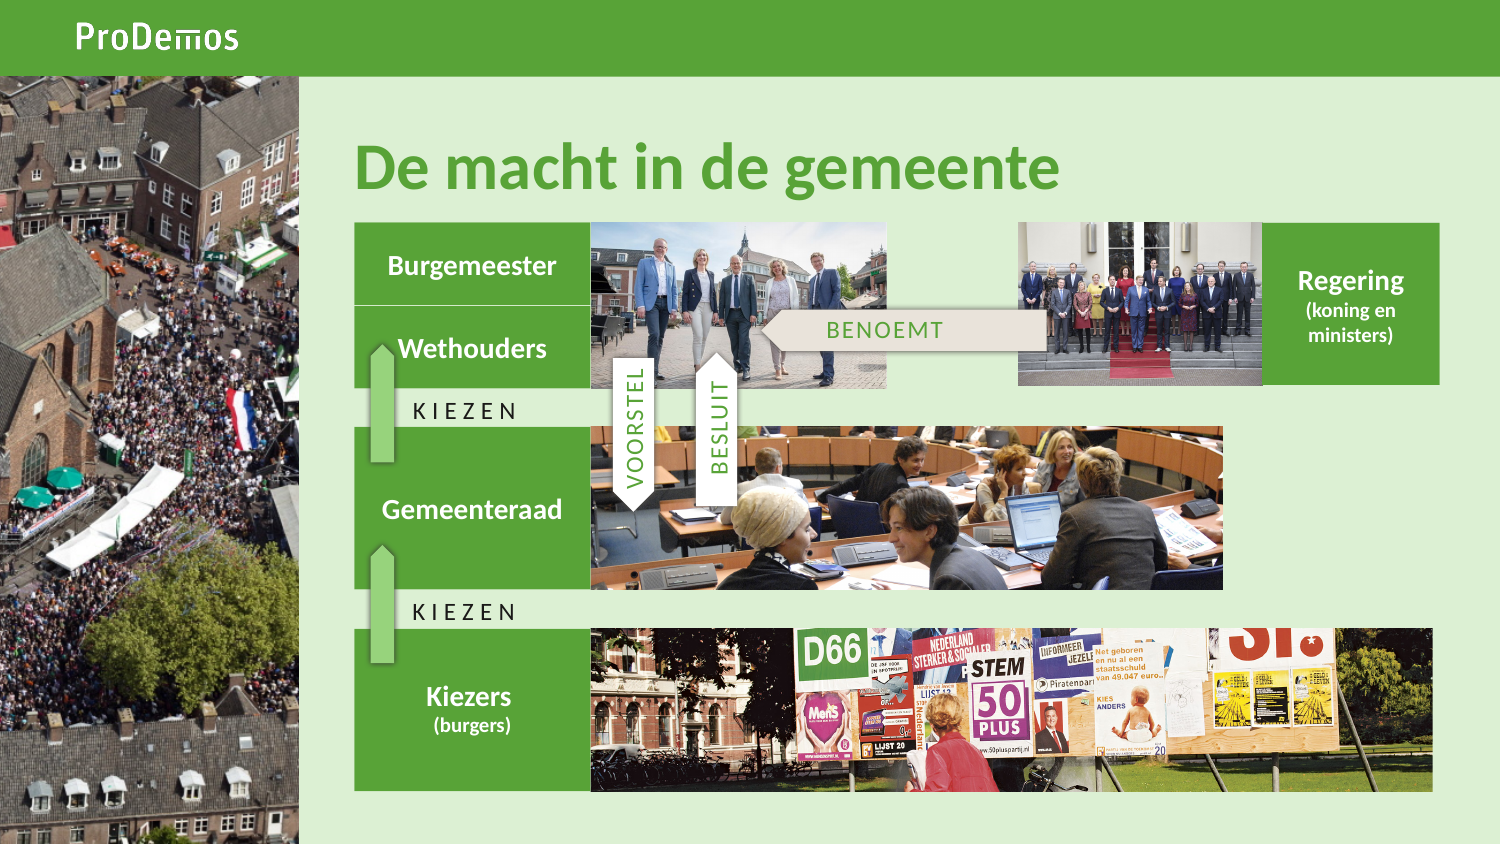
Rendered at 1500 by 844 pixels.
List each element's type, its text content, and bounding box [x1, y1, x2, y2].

text_box Burgemeester [354, 222, 591, 305]
text_box Wethouders [354, 305, 591, 389]
picture [0, 5, 299, 844]
picture [591, 222, 887, 389]
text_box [370, 544, 536, 664]
picture [590, 628, 1433, 792]
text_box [370, 344, 534, 463]
picture [590, 426, 1223, 590]
title De macht in de gemeente [354, 119, 1383, 222]
text_box Kiezers (burgers) [354, 628, 590, 792]
text_box Gemeenteraad [354, 426, 590, 590]
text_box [761, 222, 1440, 385]
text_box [695, 341, 741, 515]
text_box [610, 342, 657, 516]
